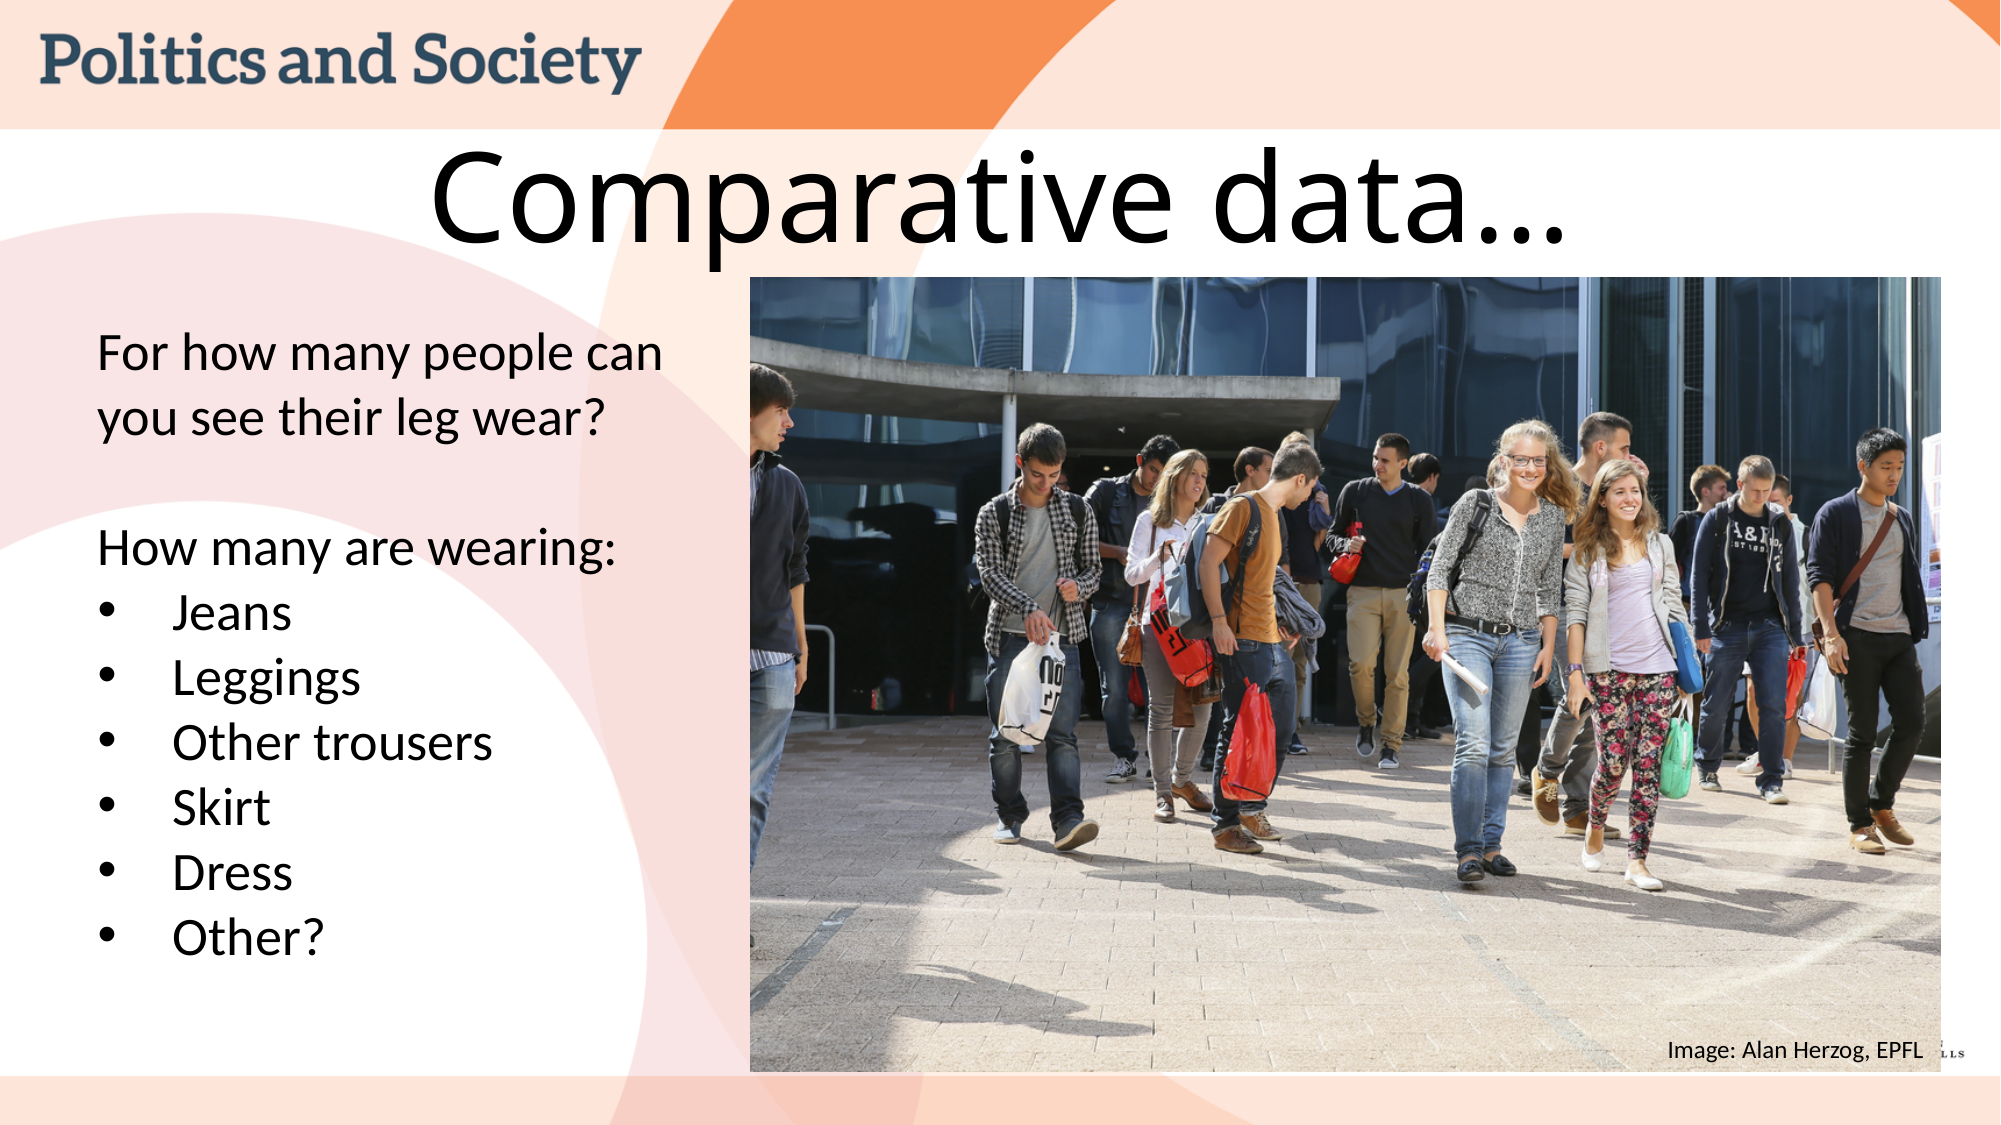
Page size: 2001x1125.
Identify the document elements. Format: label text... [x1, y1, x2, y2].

text_box Comparative data… [137, 59, 1863, 278]
picture [0, 0, 2001, 1125]
text_box For how many people can you see their leg wear? How many are wearing: Jeans Leggings Other trousers Skirt Dress Other? [83, 309, 685, 974]
